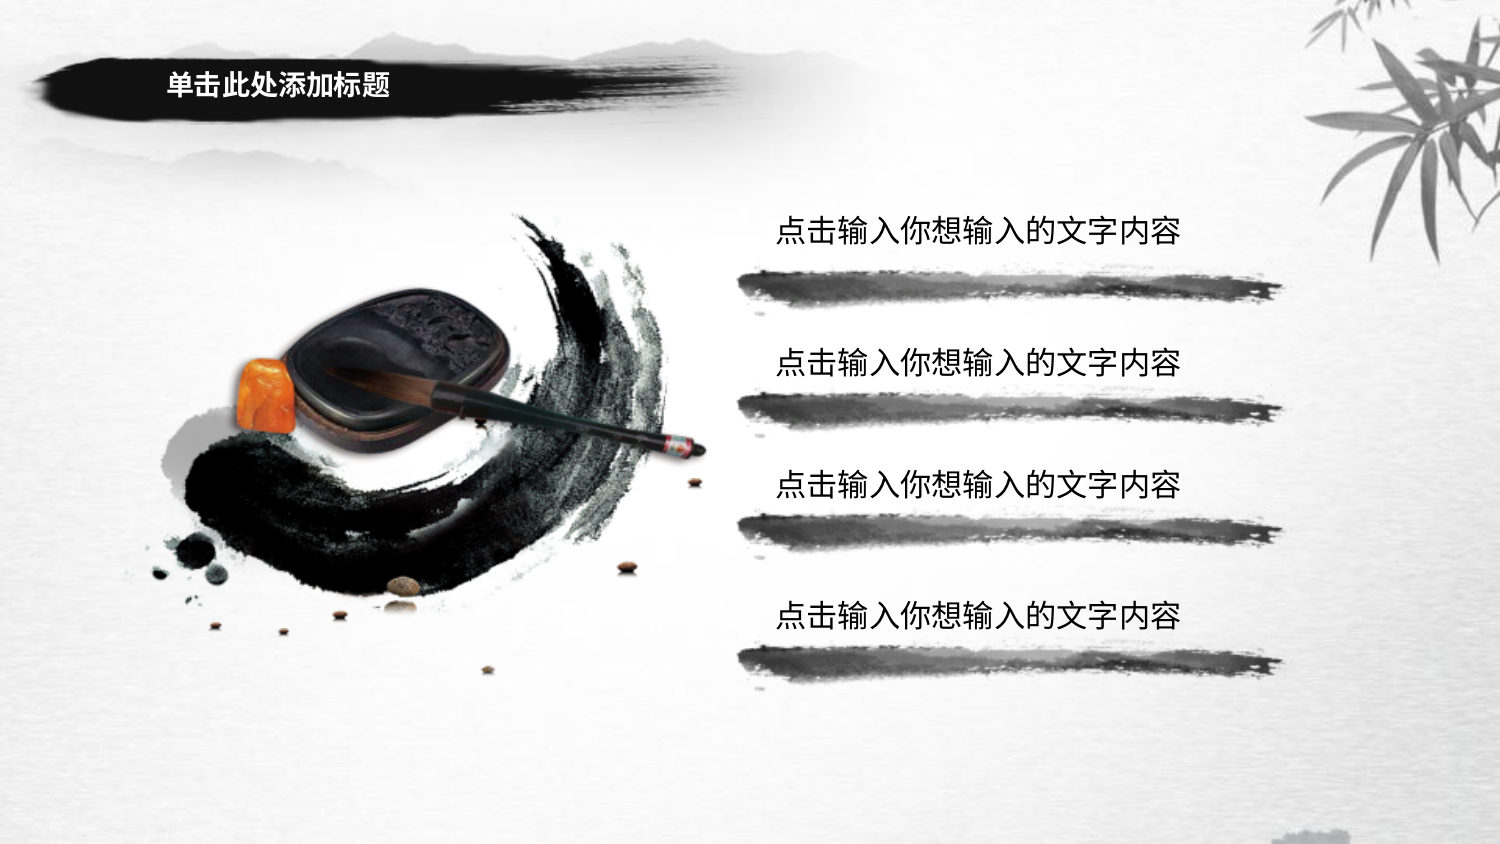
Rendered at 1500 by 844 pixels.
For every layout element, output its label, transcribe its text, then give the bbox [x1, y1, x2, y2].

text_box 点击输入你想输入的文字内容 [762, 451, 1263, 496]
text_box 点击输入你想输入的文字内容 [762, 329, 1263, 374]
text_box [0, 16, 815, 134]
text_box 点击输入你想输入的文字内容 [762, 582, 1263, 628]
text_box 点击输入你想输入的文字内容 [762, 197, 1263, 253]
picture [0, 0, 1500, 844]
